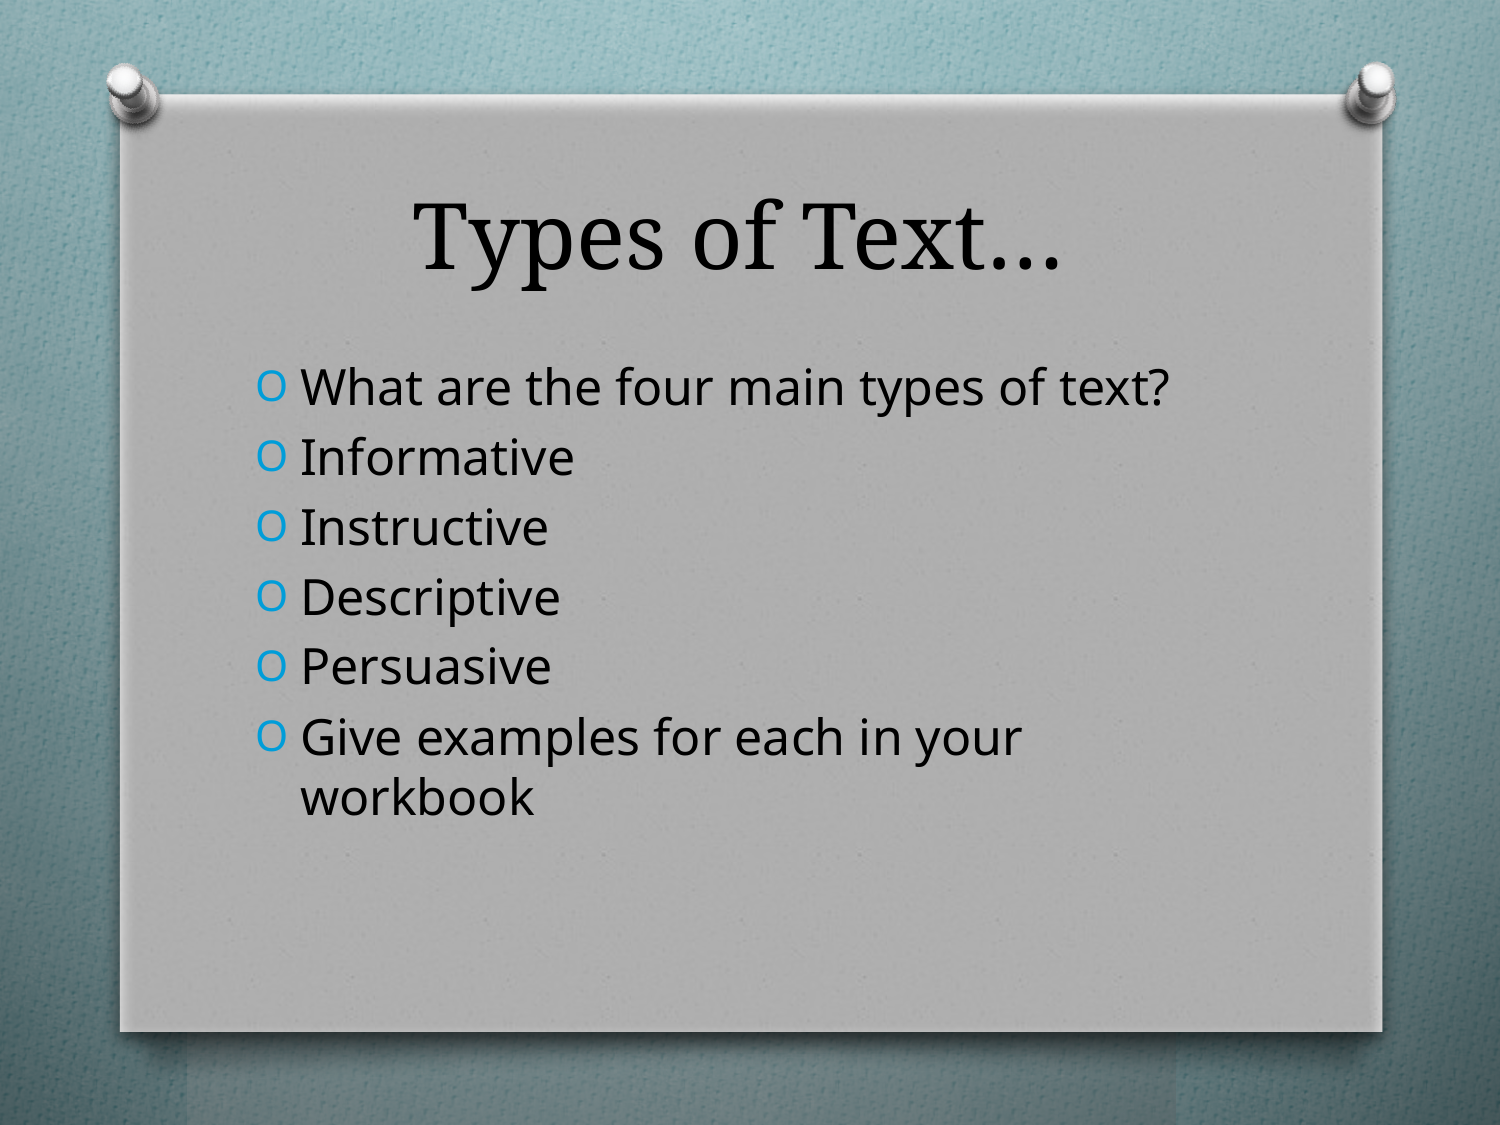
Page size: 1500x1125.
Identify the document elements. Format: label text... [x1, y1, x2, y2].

picture [75, 29, 198, 153]
list What are the four main types of text? Informative Instructive Descriptive Persuasive Give examples for each in your workbook [240, 347, 1257, 939]
picture [1317, 35, 1439, 156]
title Types of Text… [179, 134, 1323, 332]
